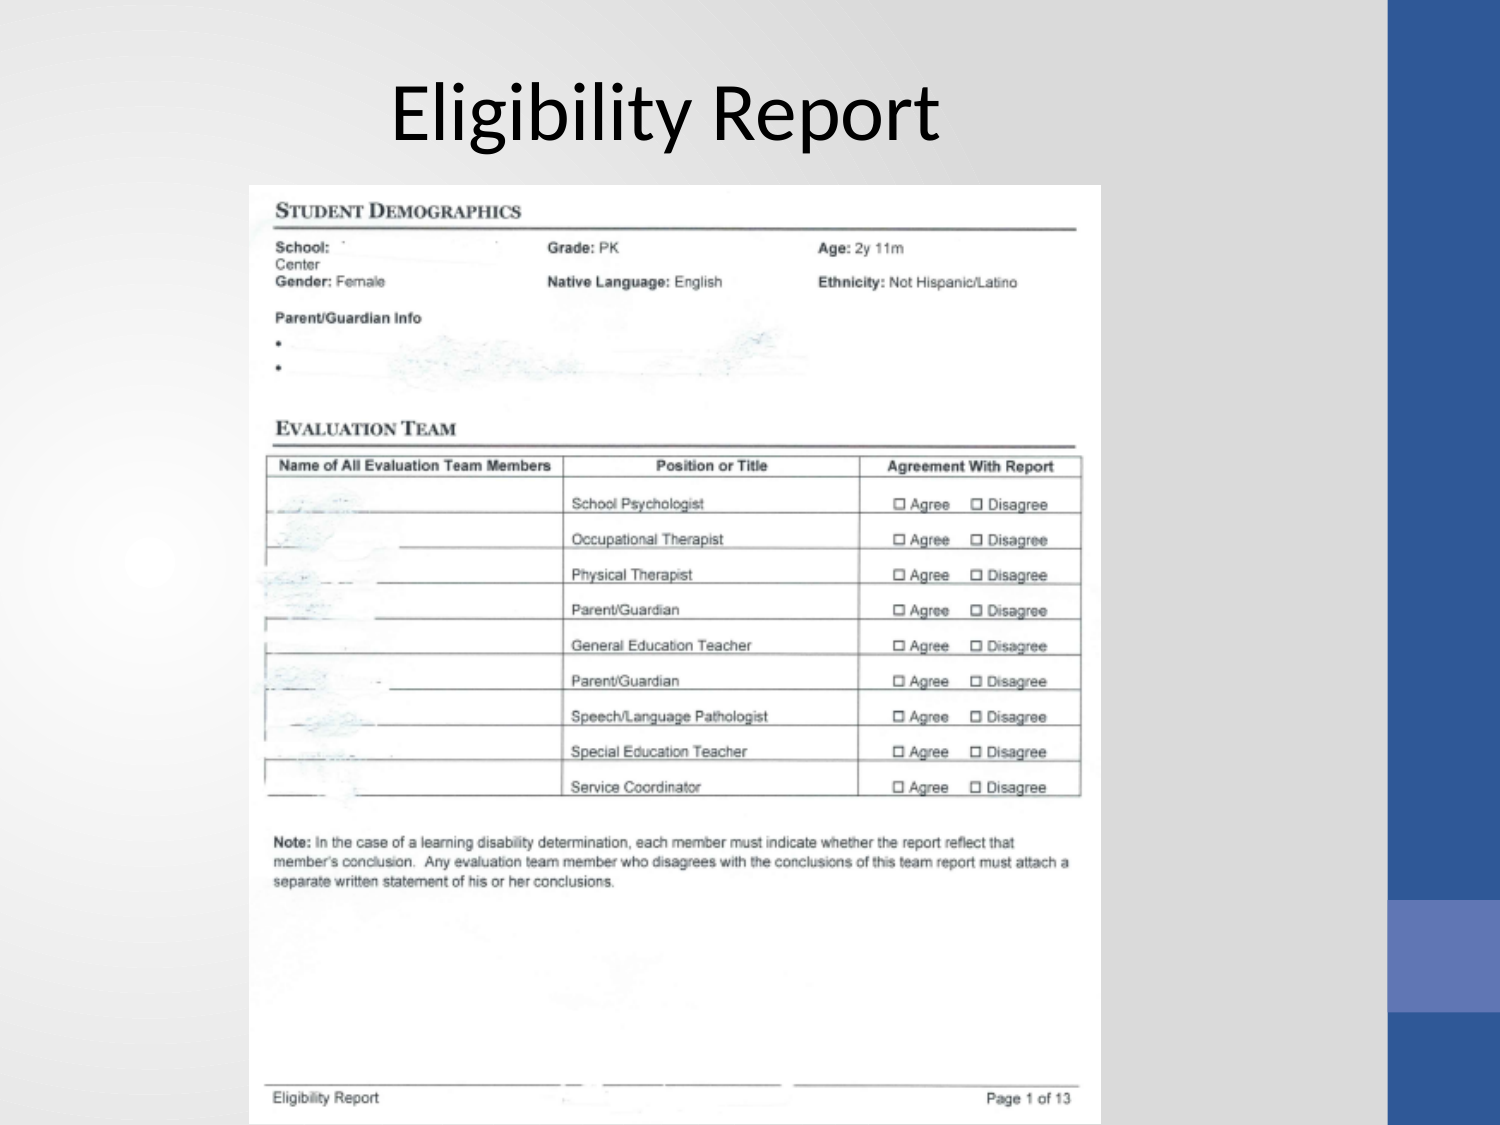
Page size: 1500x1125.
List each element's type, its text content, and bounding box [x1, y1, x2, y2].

text_box Eligibility Report [375, 50, 976, 165]
picture [249, 185, 1102, 1125]
